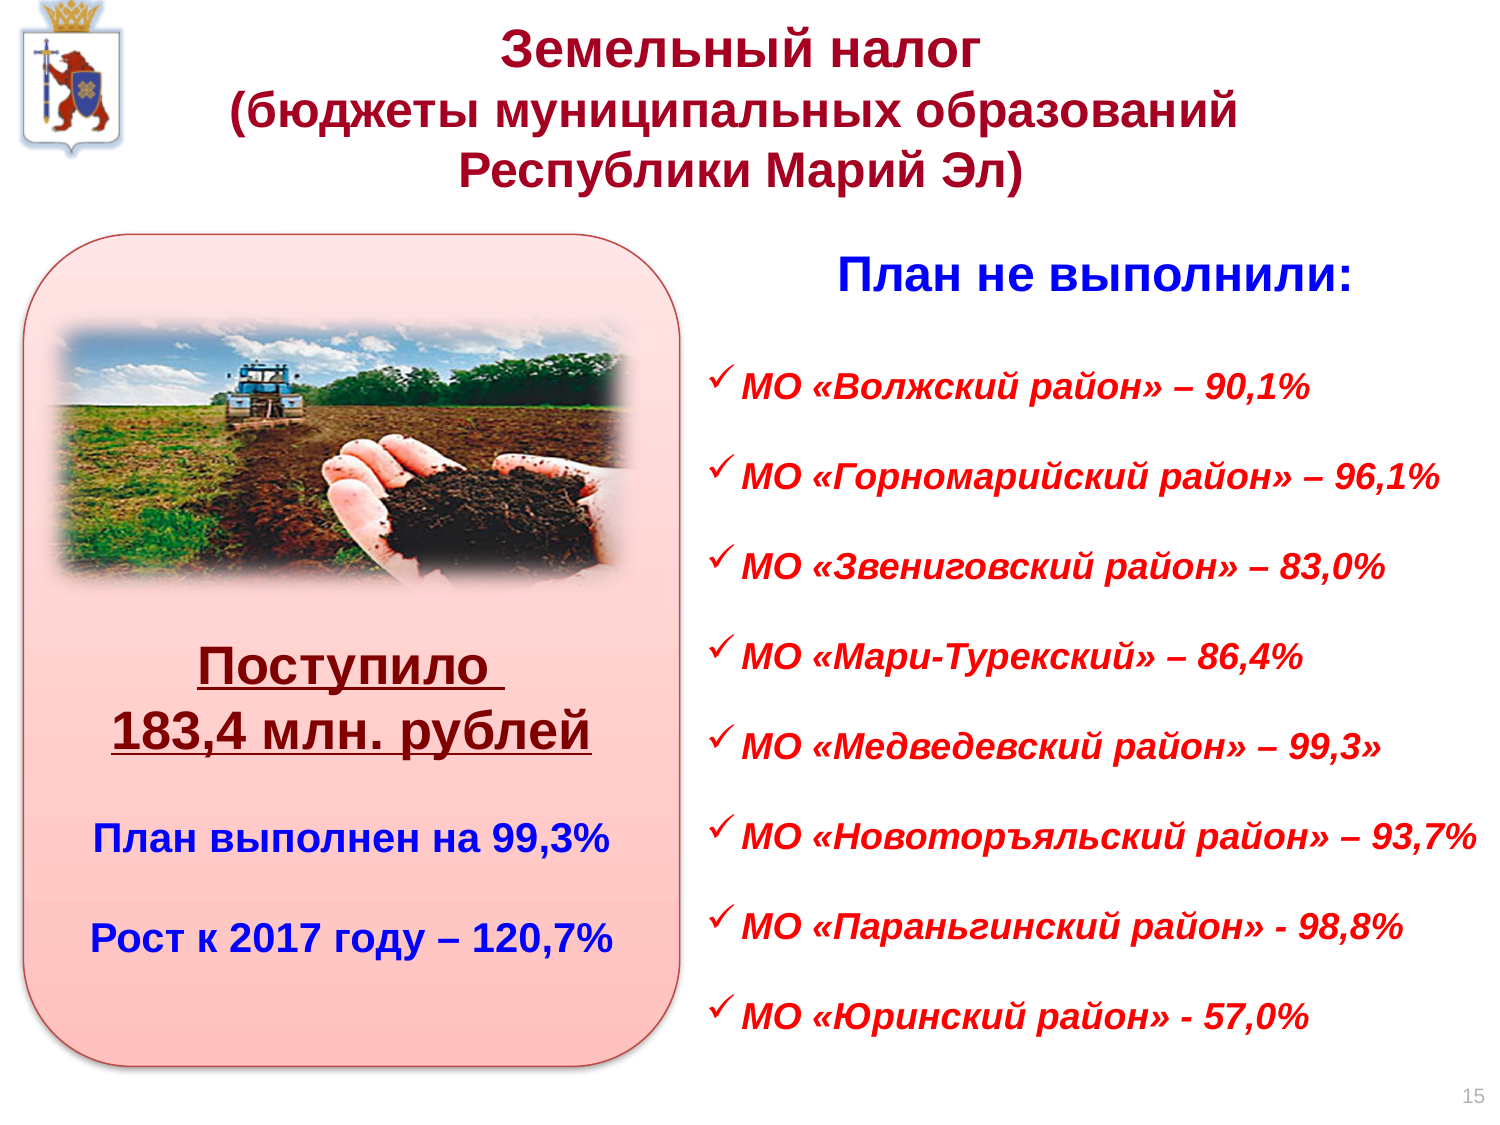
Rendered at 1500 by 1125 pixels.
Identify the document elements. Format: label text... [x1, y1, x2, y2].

picture [23, 0, 120, 155]
title Земельный налог (бюджеты муниципальных образований Республики Марий Эл) [100, 23, 1383, 188]
text_box План не выполнили: МО «Волжский район» – 90,1% МО «Горномарийский район» – 96,1% МО «Звениговский район» – 83,0% МО «Мари-Турекский» – 86,4% МО «Медведевский район» – 99,3» МО «Новоторъяльский район» – 93,7% МО «Параньгинский район» - 98,8% МО «Юринский район» - 57,0% [691, 234, 1500, 1090]
slide_number 15 [1387, 1090, 1500, 1125]
text_box [35, 304, 645, 598]
text_box Поступило 183,4 млн. рублей План выполнен на 99,3% Рост к 2017 году – 120,7% [22, 233, 681, 1068]
